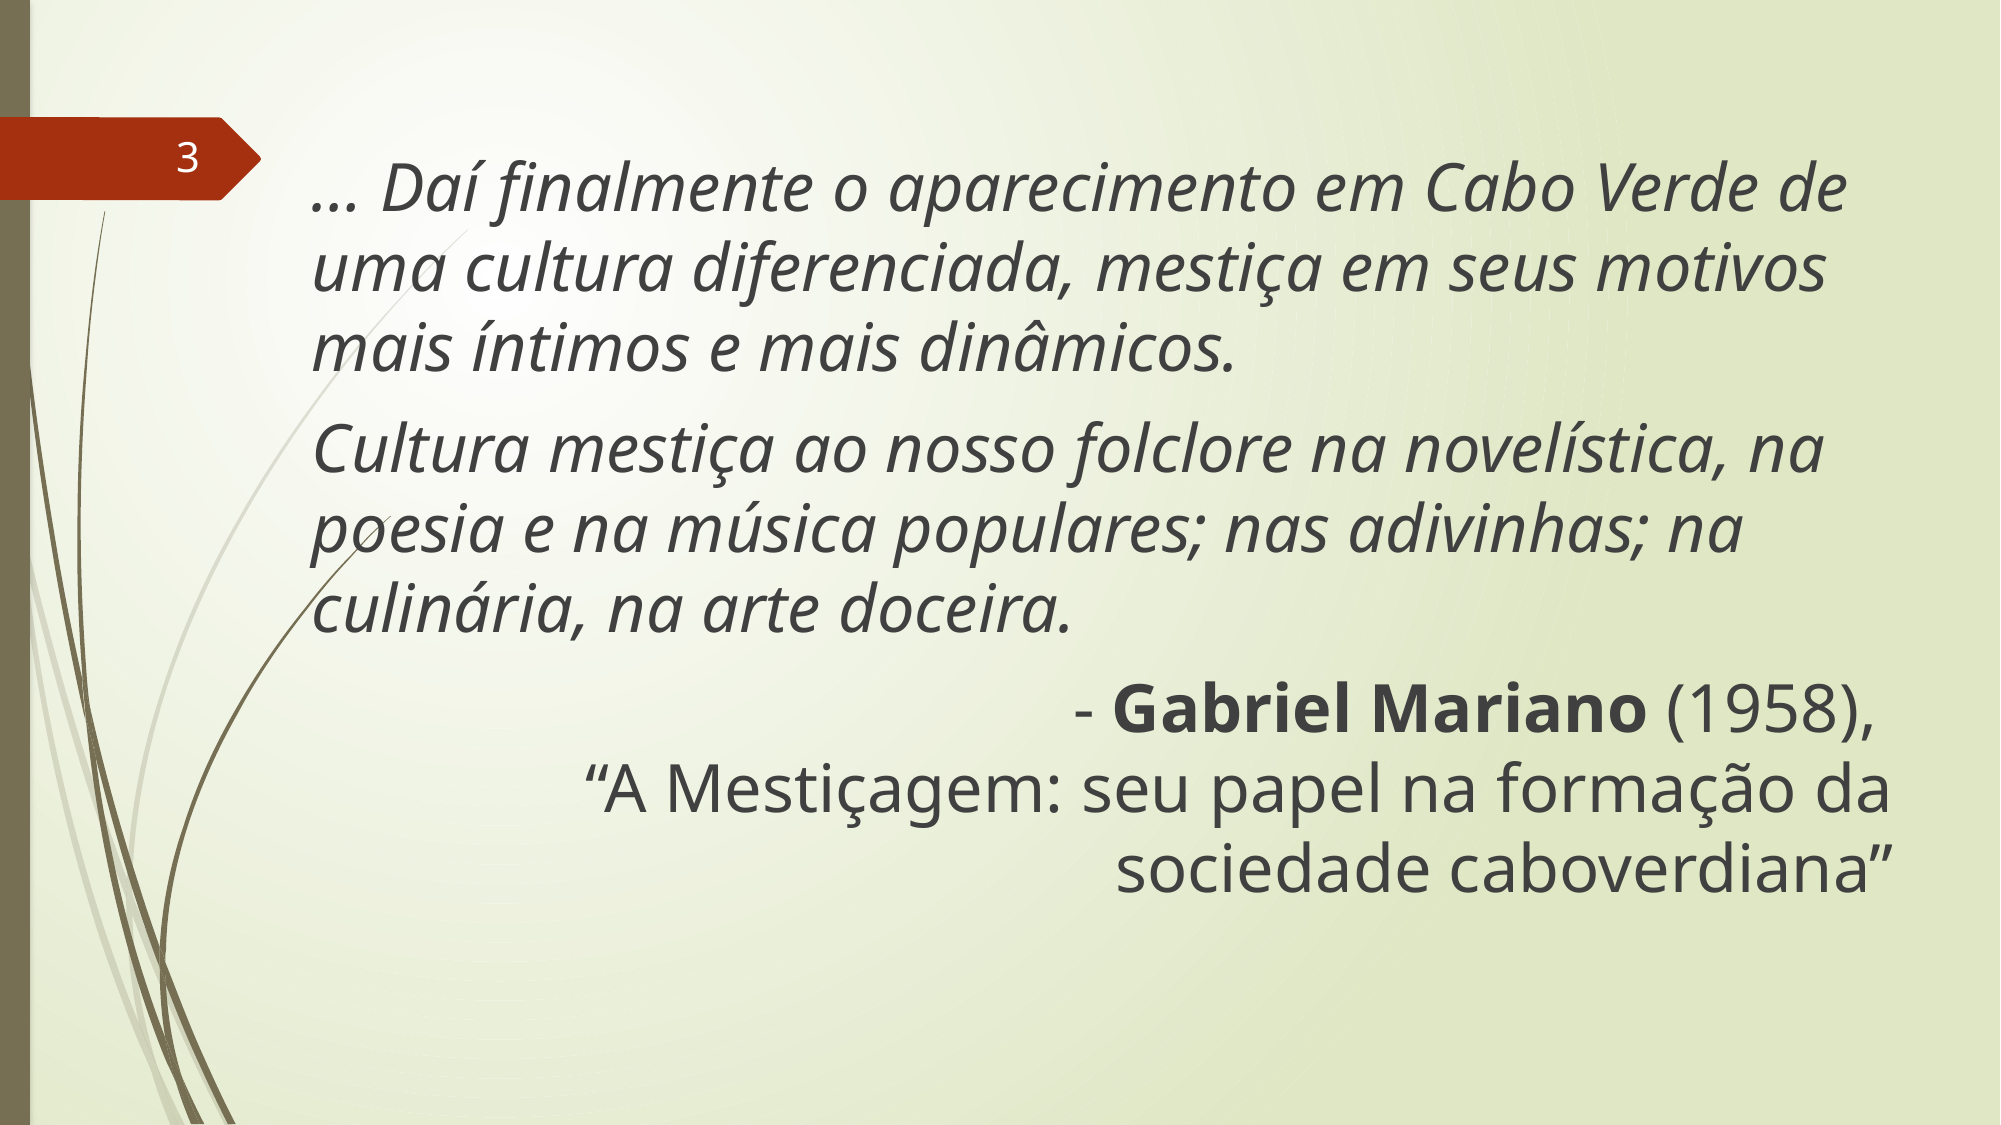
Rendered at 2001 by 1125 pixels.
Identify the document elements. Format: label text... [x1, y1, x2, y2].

slide_number 3 [87, 129, 216, 190]
list … Daí finalmente o aparecimento em Cabo Verde de uma cultura diferenciada, mestiça em seus motivos mais íntimos e mais dinâmicos. Cultura mestiça ao nosso folclore na novelística, na poesia e na música populares; nas adivinhas; na culinária, na arte doceira. - Gabriel Mariano (1958), “A Mestiçagem: seu papel na formação da sociedade caboverdiana” [296, 137, 1910, 1020]
